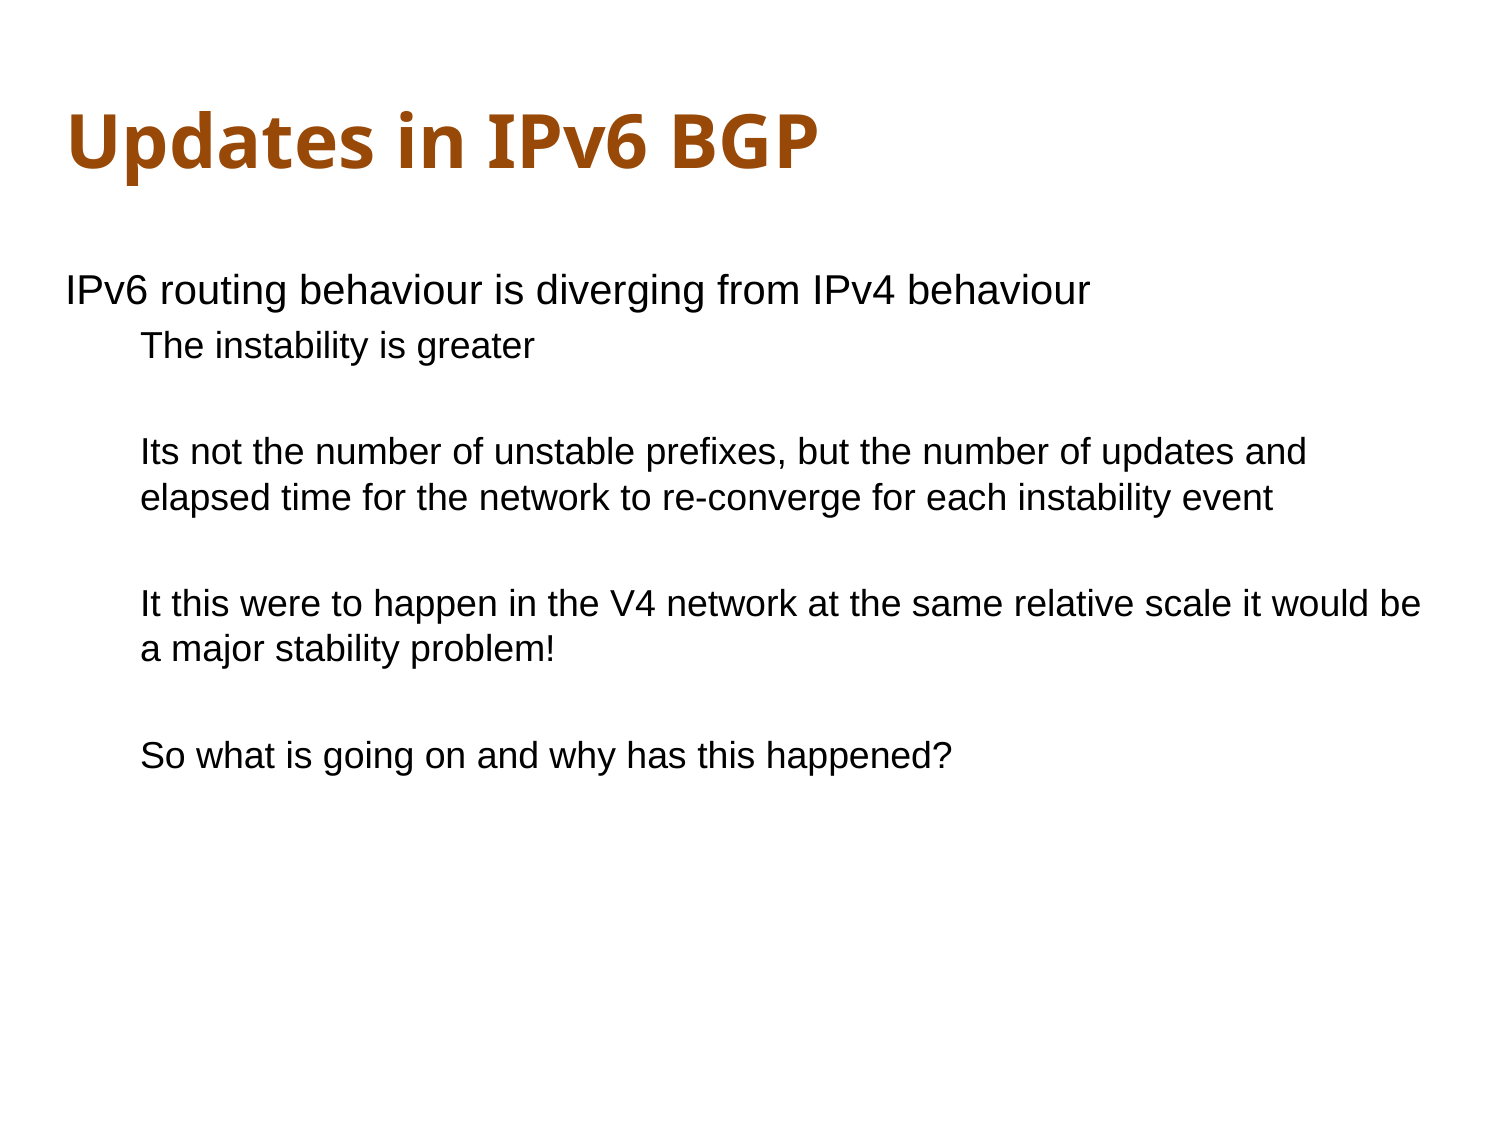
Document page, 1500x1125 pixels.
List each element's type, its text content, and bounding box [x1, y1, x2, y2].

list IPv6 routing behaviour is diverging from IPv4 behaviour The instability is greater Its not the number of unstable prefixes, but the number of updates and elapsed time for the network to re-converge for each instability event It this were to happen in the V4 network at the same relative scale it would be a major stability problem! So what is going on and why has this happened? [64, 262, 1436, 1012]
title Updates in IPv6 BGP [64, 45, 1436, 233]
